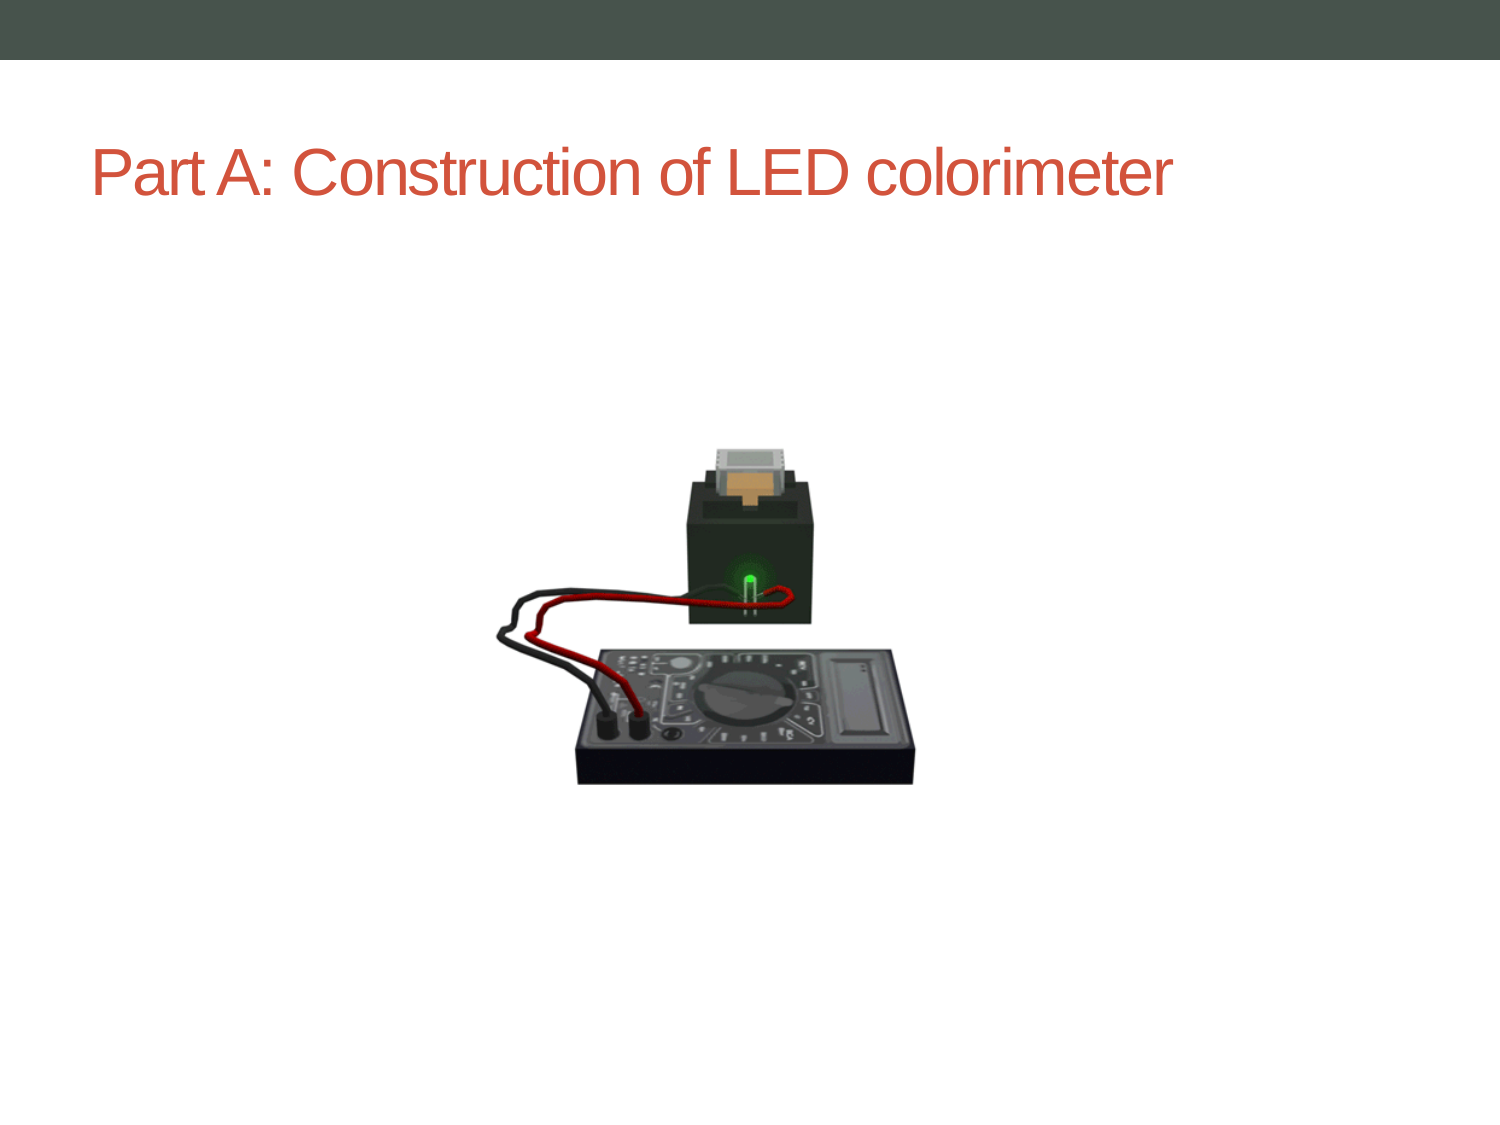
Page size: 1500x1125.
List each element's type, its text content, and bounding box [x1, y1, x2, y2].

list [170, 266, 1330, 920]
title Part A: Construction of LED colorimeter [75, 87, 1425, 250]
